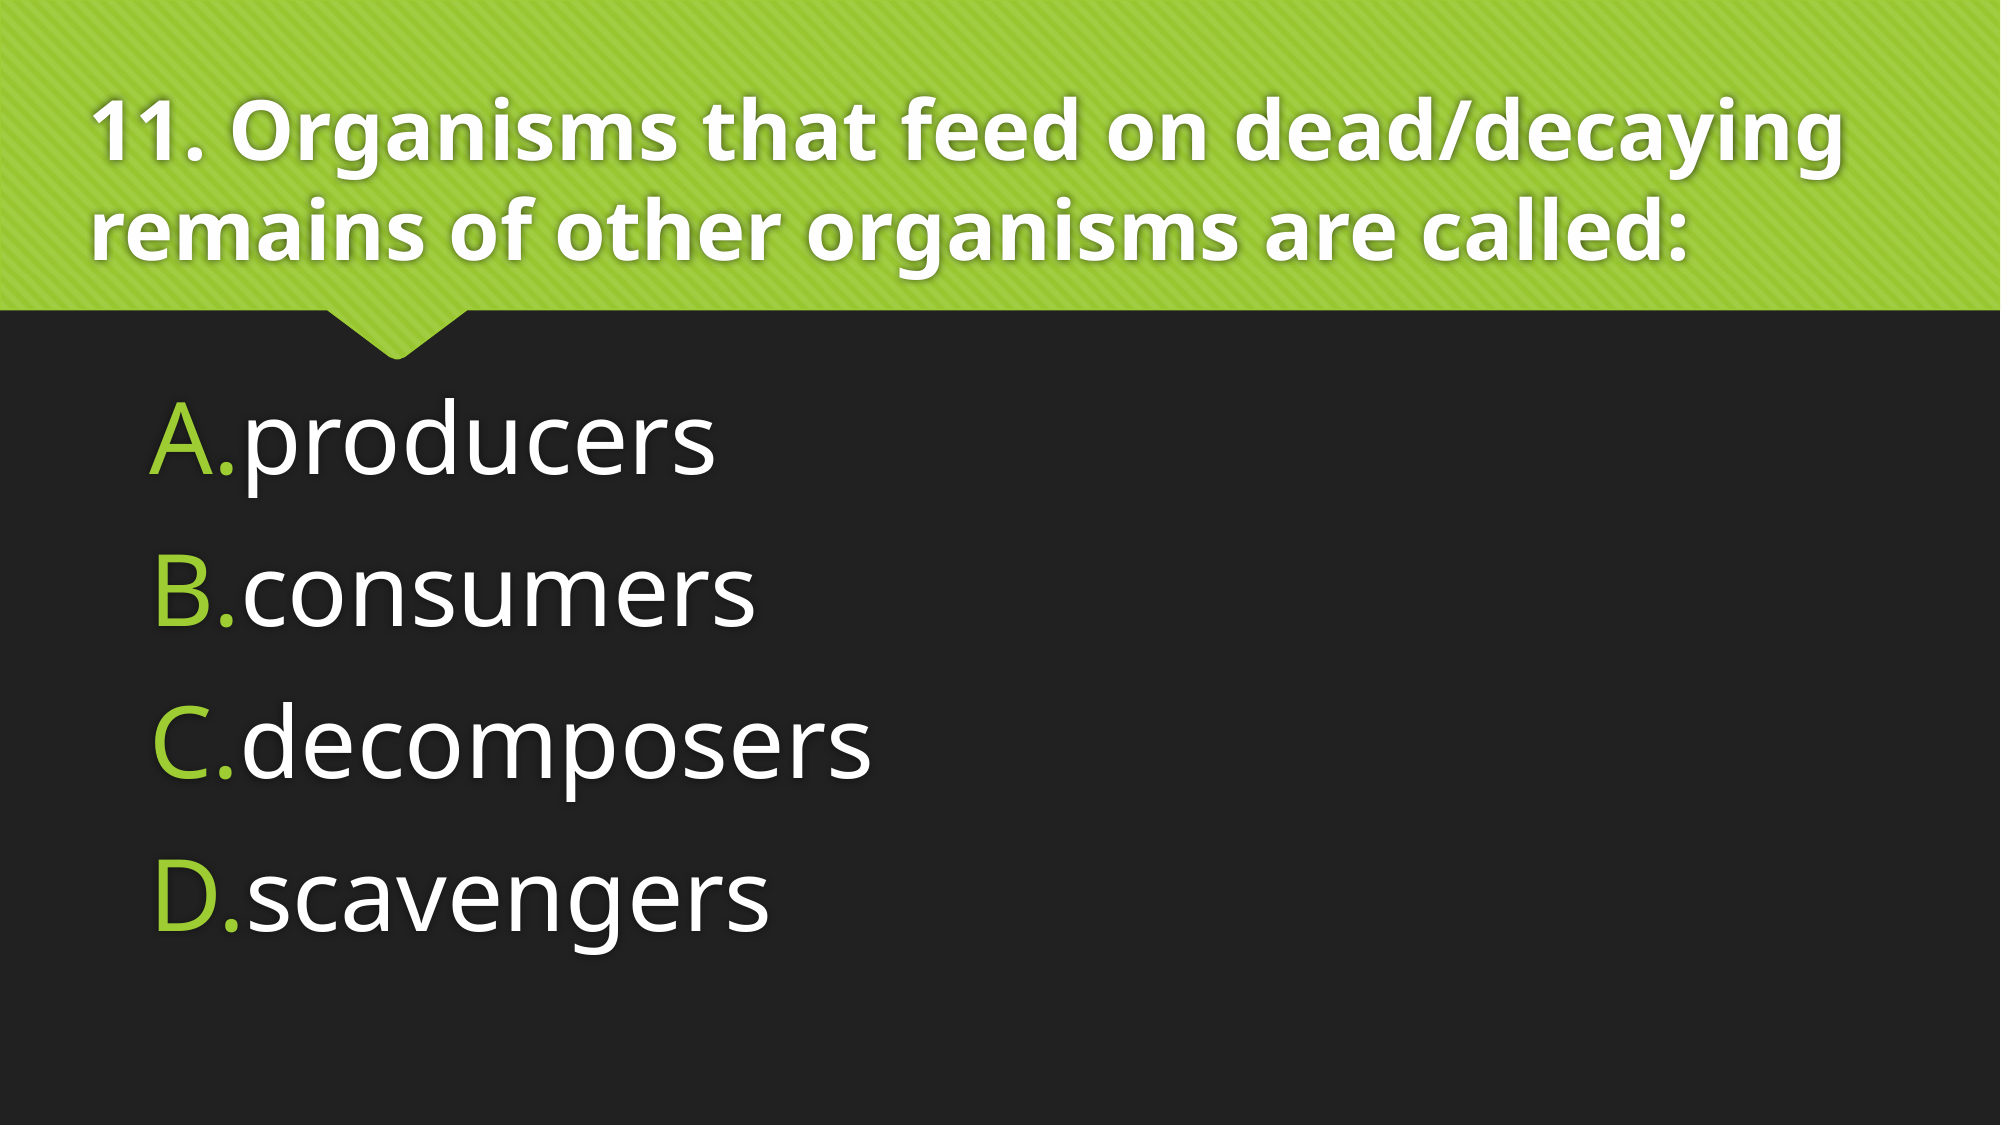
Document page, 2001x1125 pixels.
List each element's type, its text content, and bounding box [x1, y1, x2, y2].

title 11. Organisms that feed on dead/decaying remains of other organisms are called: [73, 30, 1908, 285]
list producers consumers decomposers scavengers [134, 364, 1866, 962]
